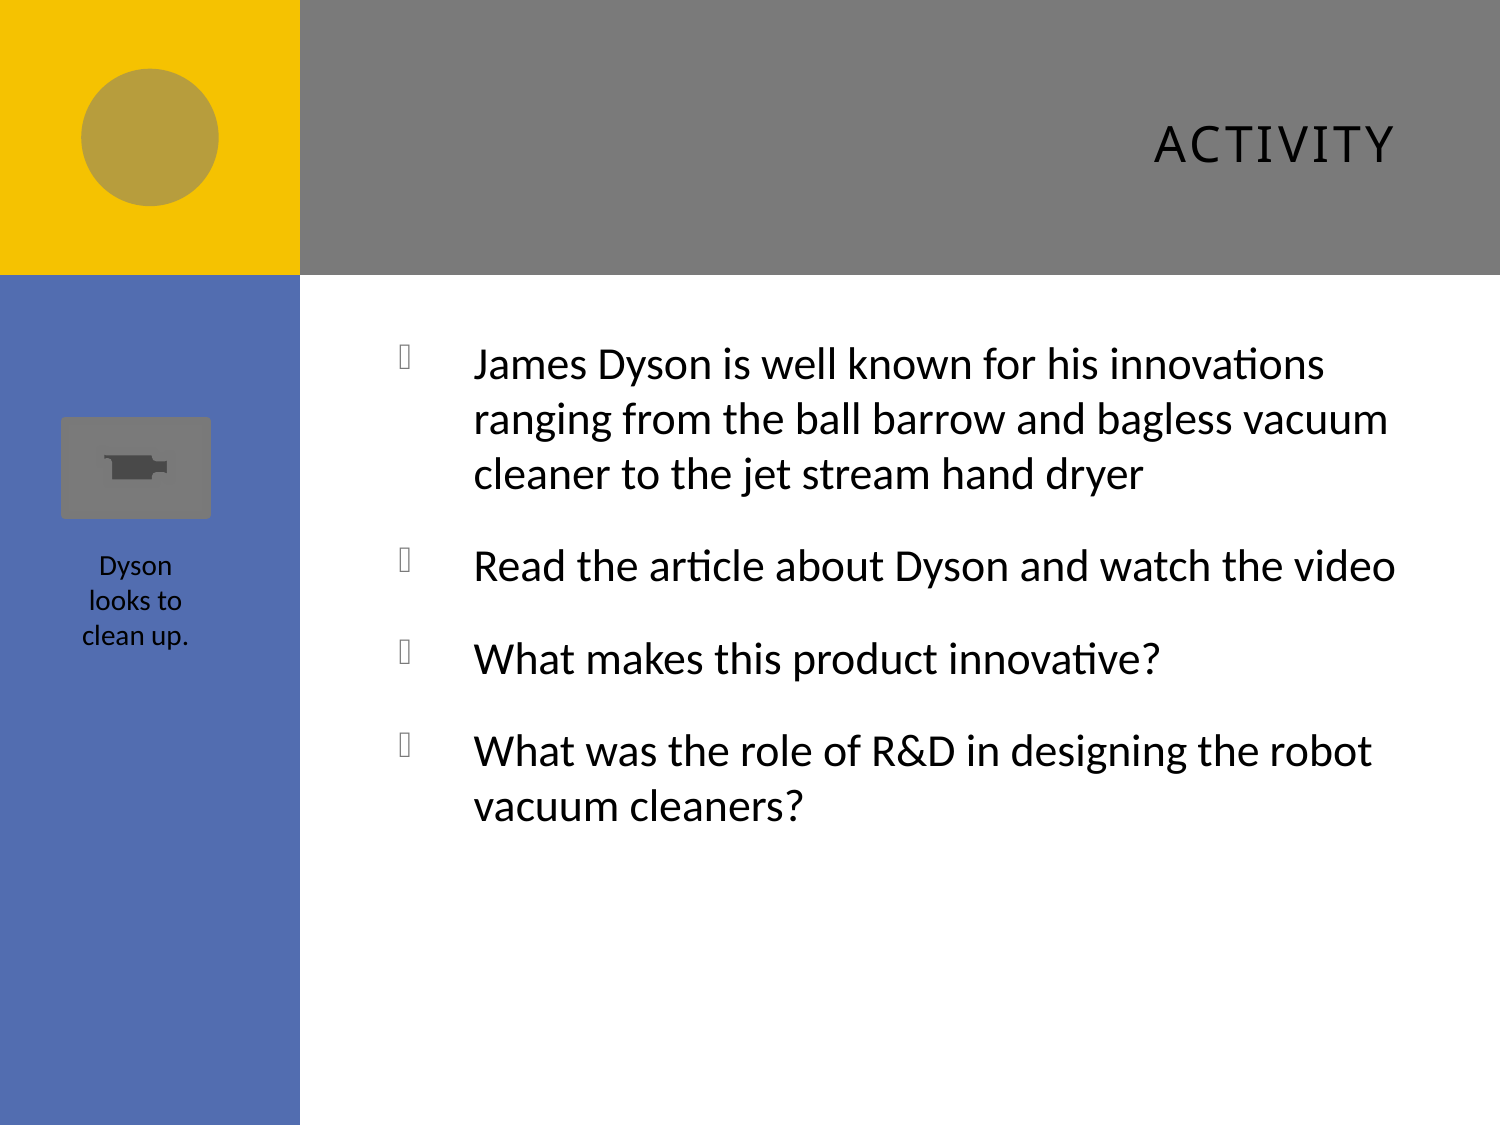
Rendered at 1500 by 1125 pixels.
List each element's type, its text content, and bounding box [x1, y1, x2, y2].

title Activity [478, 66, 1409, 219]
text_box Dyson looks to clean up. [64, 538, 207, 659]
list James Dyson is well known for his innovations ranging from the ball barrow and bagless vacuum cleaner to the jet stream hand dryer Read the article about Dyson and watch the video What makes this product innovative? What was the role of R&D in designing the robot vacuum cleaners? [383, 326, 1459, 1047]
text_box [61, 417, 211, 519]
